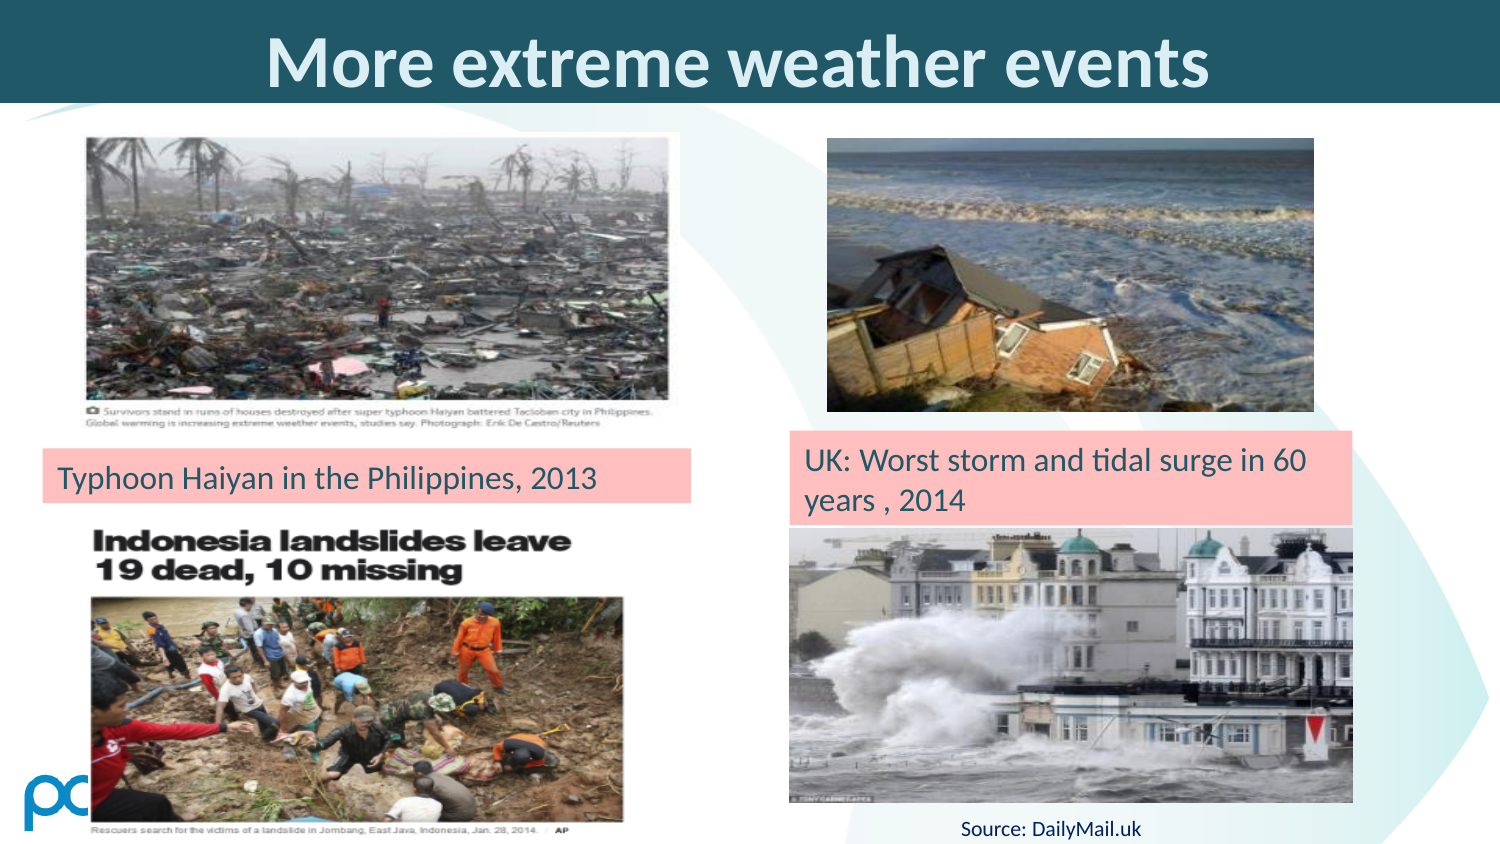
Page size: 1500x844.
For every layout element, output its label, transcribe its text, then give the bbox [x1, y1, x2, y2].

picture [789, 527, 1353, 804]
text_box More extreme weather events [242, 5, 1235, 111]
text_box UK: Worst storm and tidal surge in 60 years , 2014 [789, 430, 1353, 526]
text_box [0, 0, 1500, 105]
text_box Typhoon Haiyan in the Philippines, 2013 [42, 448, 691, 504]
picture [80, 132, 680, 436]
picture [22, 527, 626, 839]
picture [827, 138, 1314, 412]
text_box Source: DailyMail.uk [946, 811, 1294, 844]
